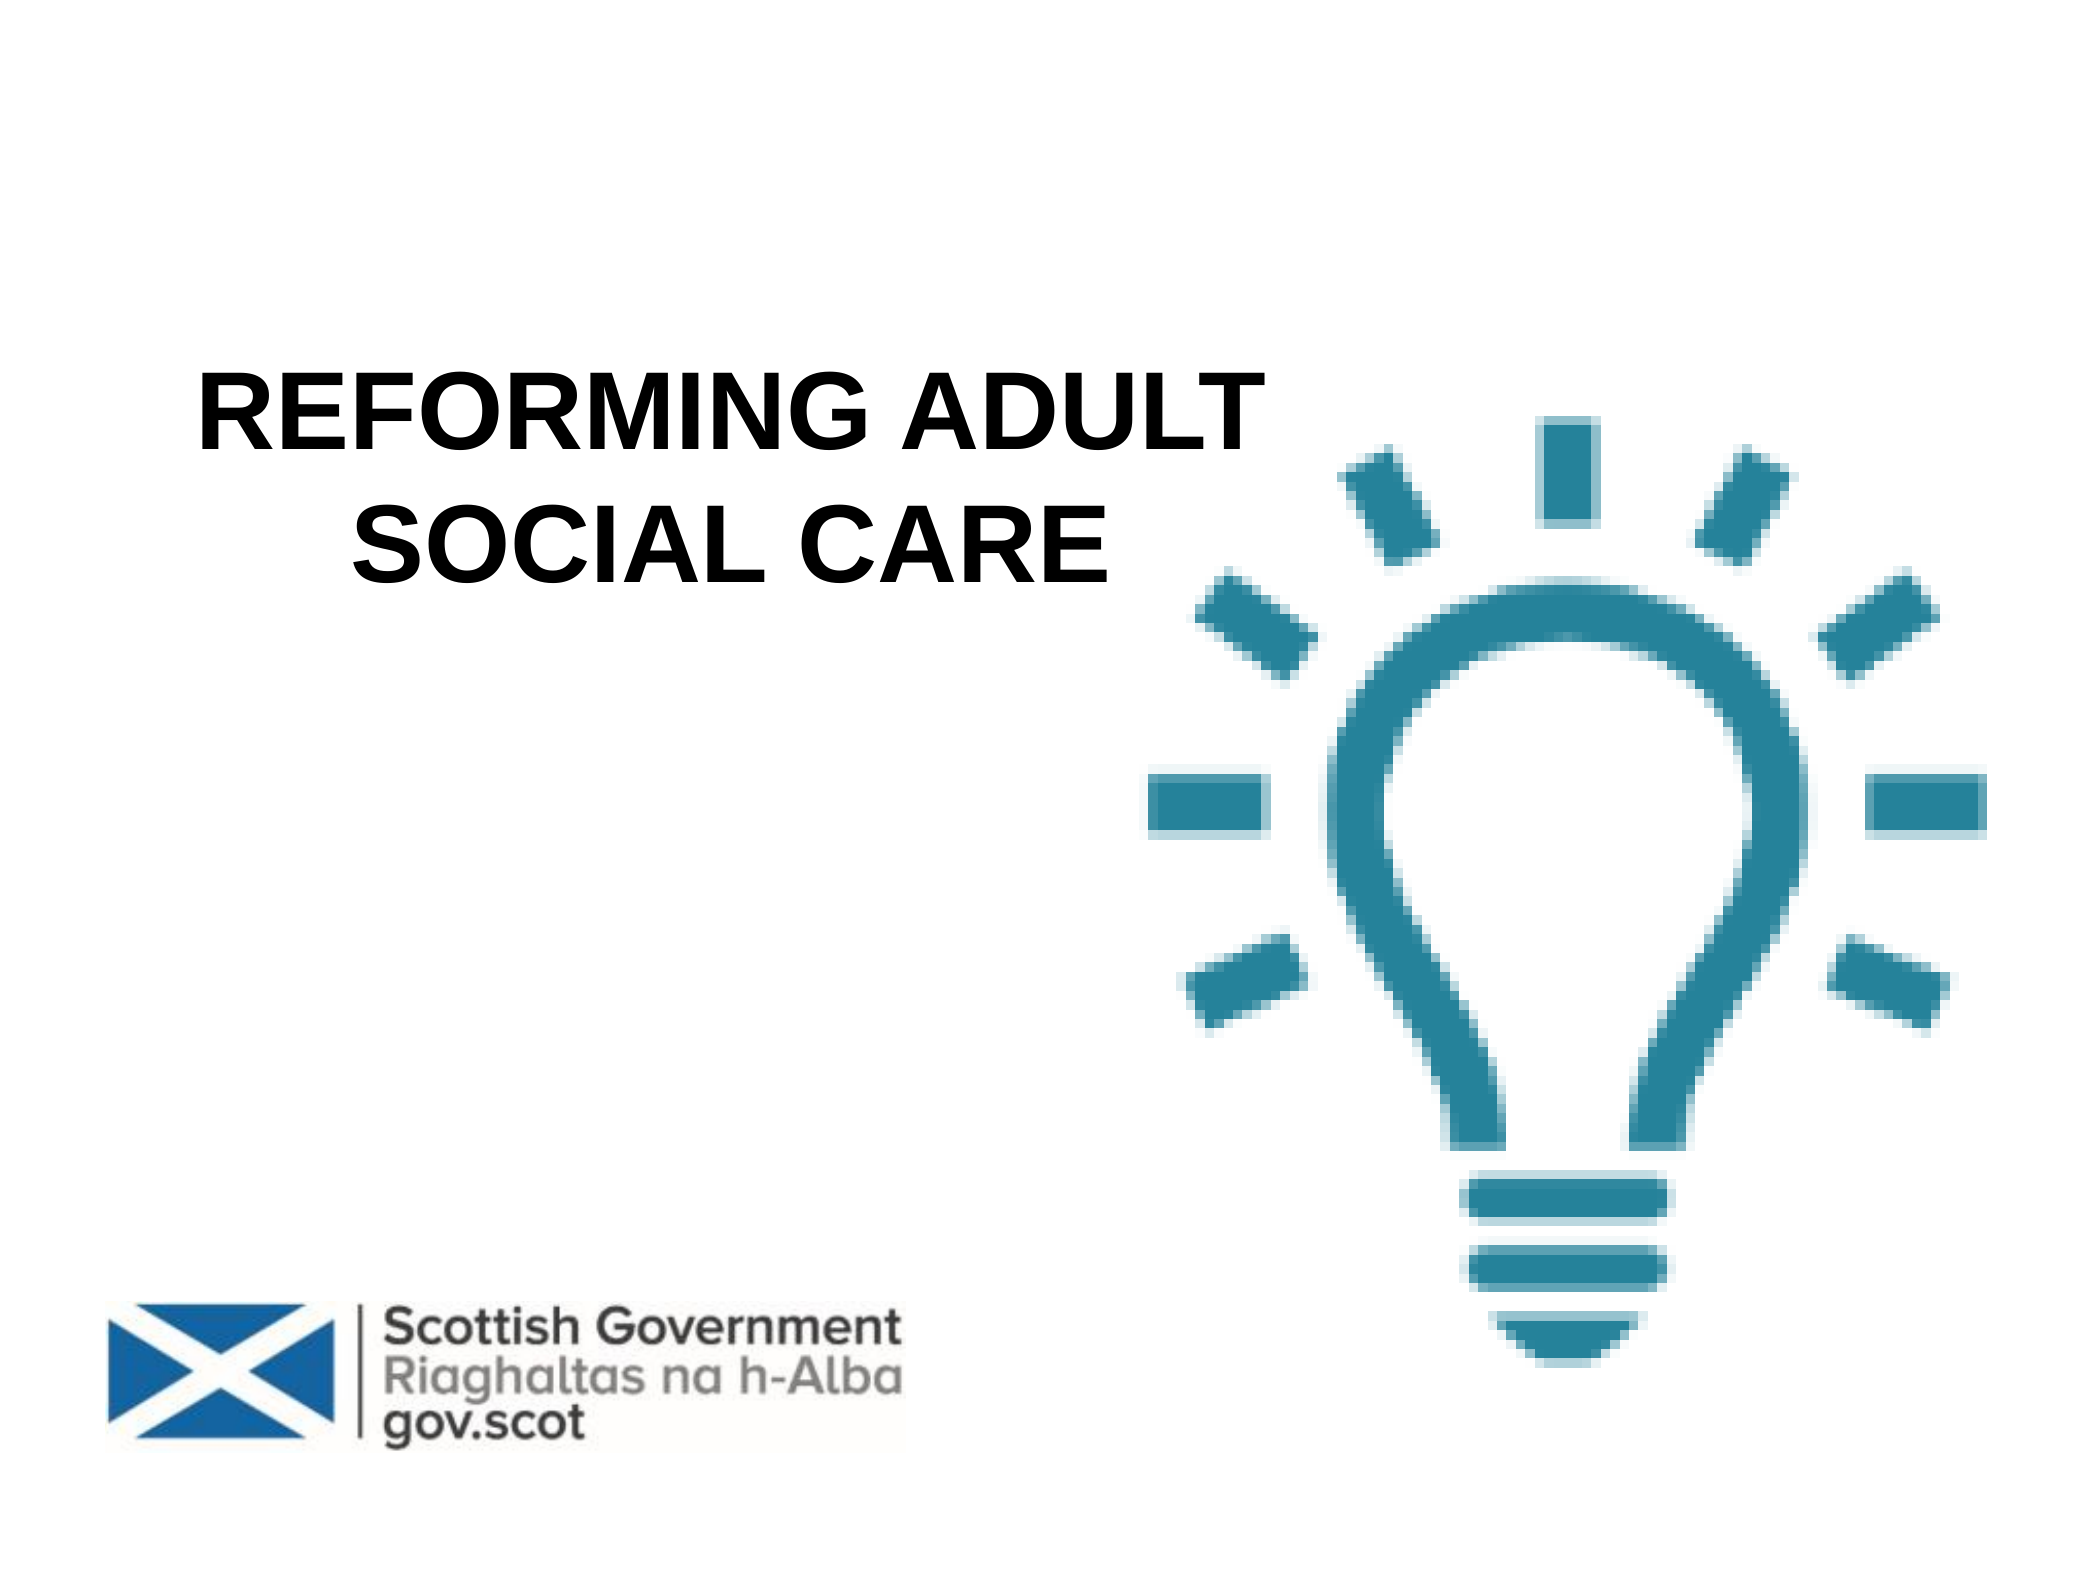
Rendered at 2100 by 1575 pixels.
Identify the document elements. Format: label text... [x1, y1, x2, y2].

picture [978, 302, 2100, 1472]
picture [104, 1301, 906, 1454]
title REFORMING ADULT SOCIAL CARE [105, 156, 1358, 788]
